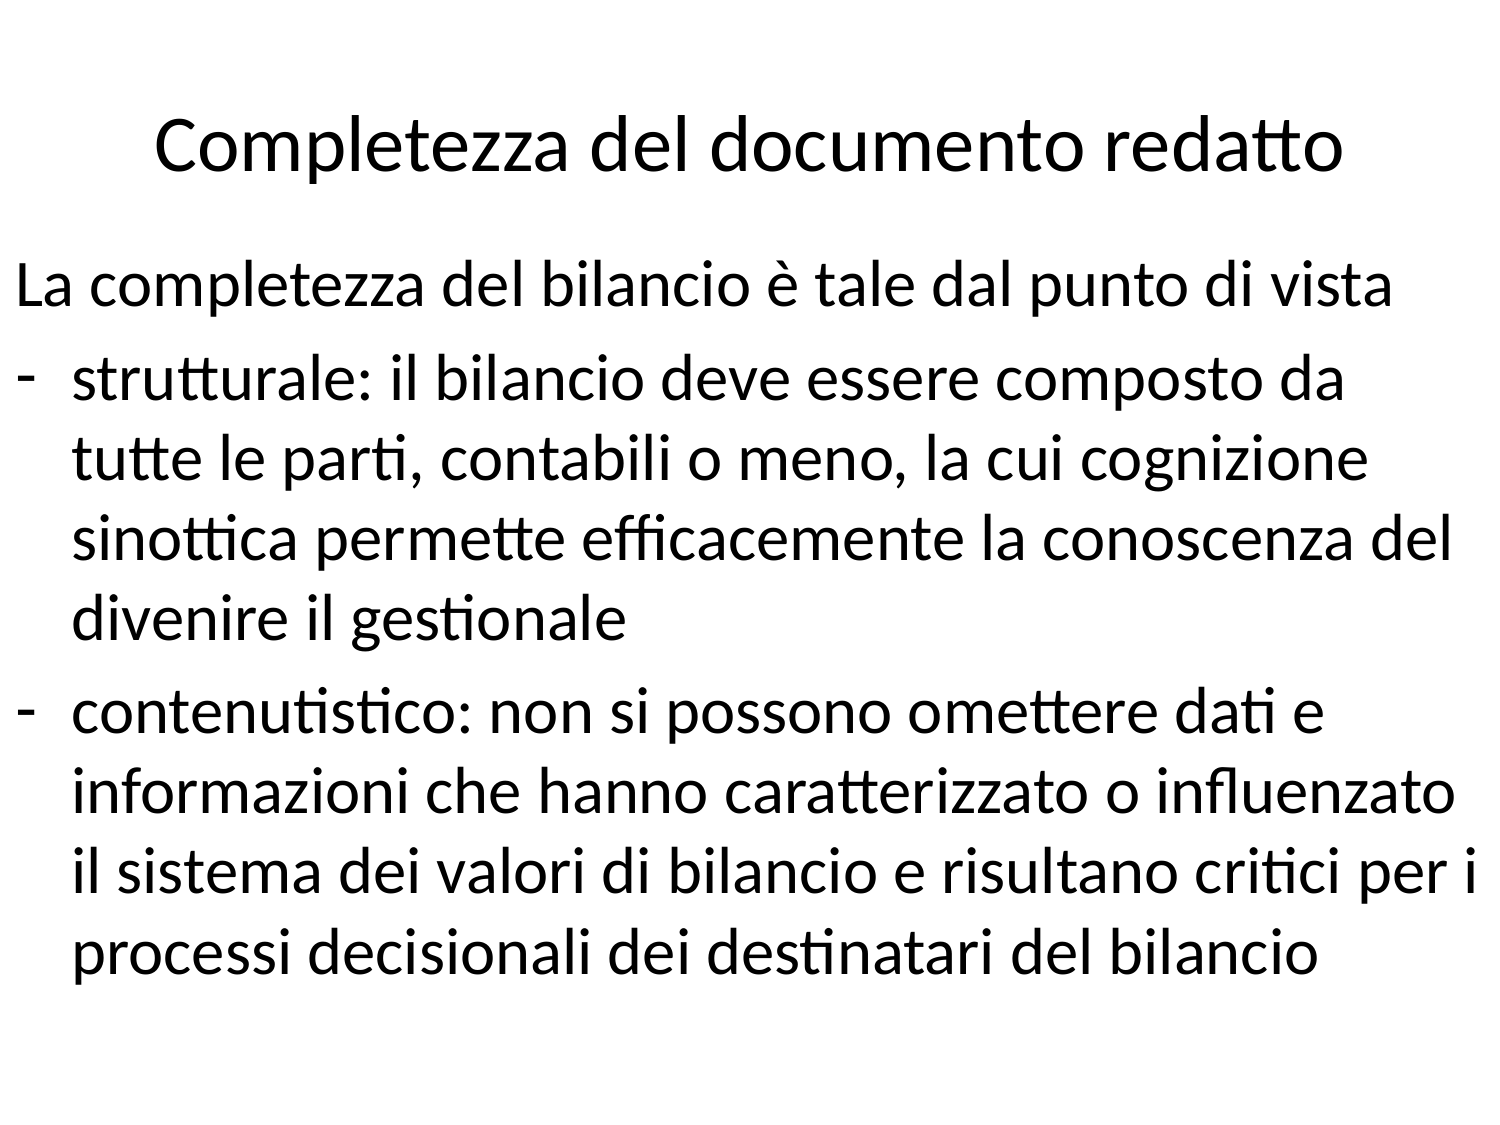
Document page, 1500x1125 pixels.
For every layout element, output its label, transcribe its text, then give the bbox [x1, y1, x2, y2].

list La completezza del bilancio è tale dal punto di vista strutturale: il bilancio deve essere composto da tutte le parti, contabili o meno, la cui cognizione sinottica permette efficacemente la conoscenza del divenire il gestionale contenutistico: non si possono omettere dati e informazioni che hanno caratterizzato o influenzato il sistema dei valori di bilancio e risultano critici per i processi decisionali dei destinatari del bilancio [0, 232, 1500, 1093]
title Completezza del documento redatto [75, 45, 1425, 232]
